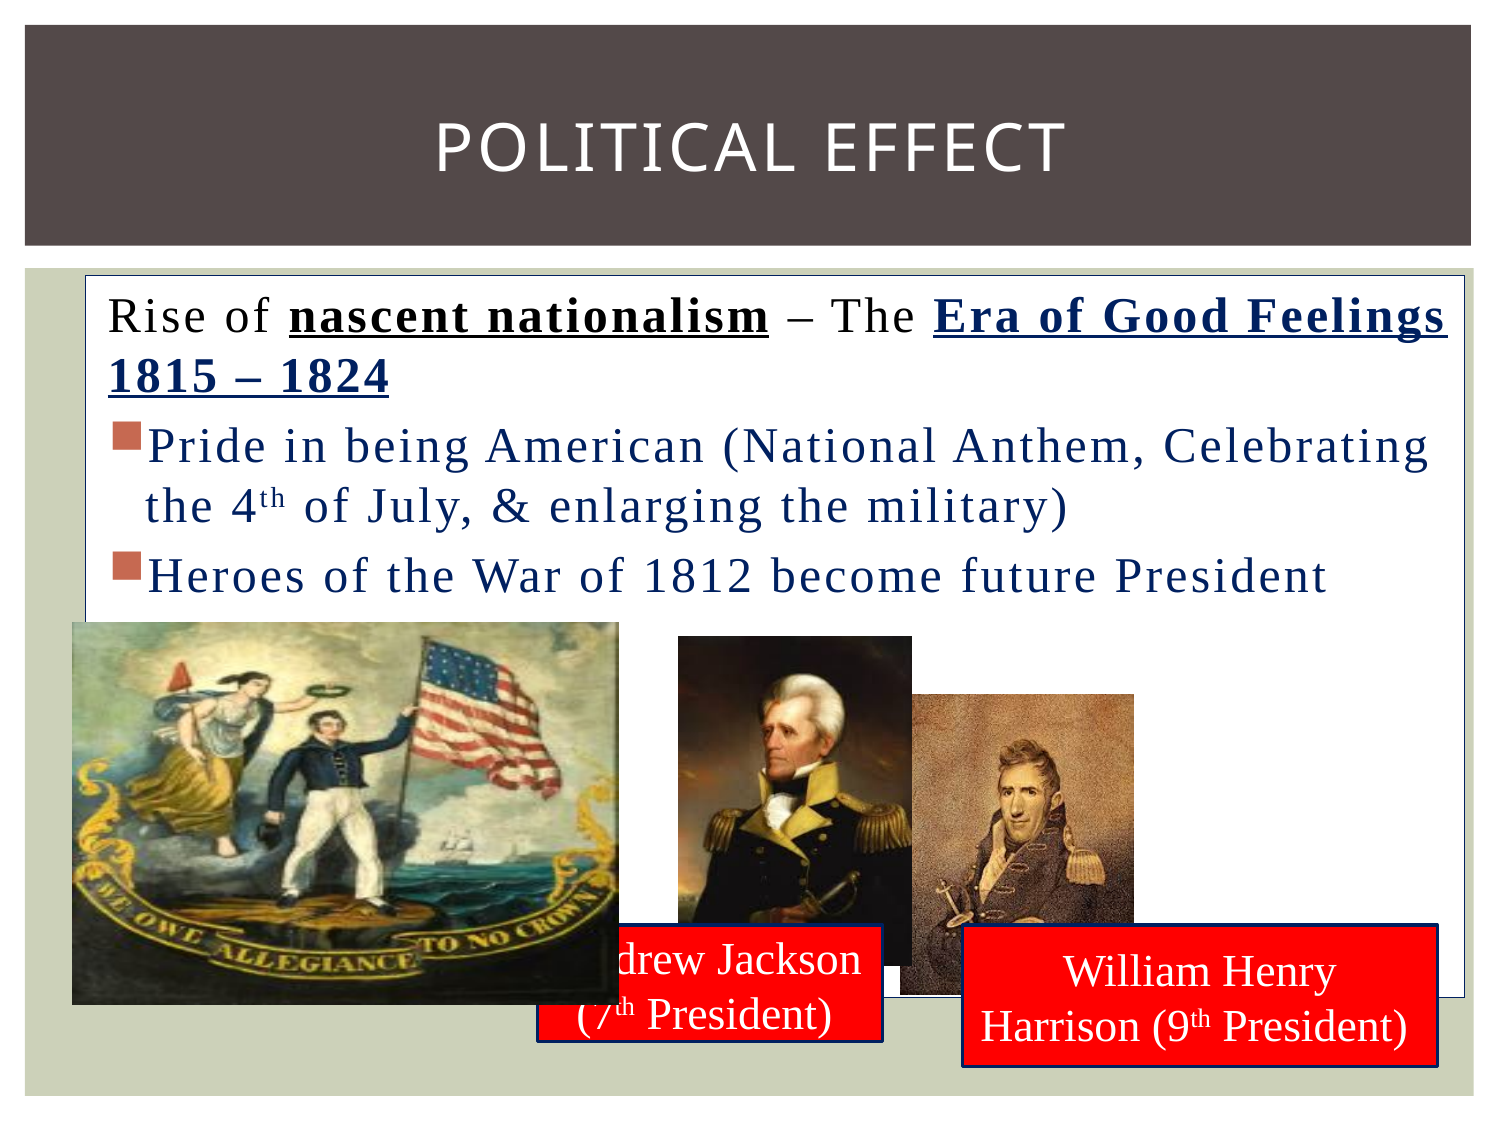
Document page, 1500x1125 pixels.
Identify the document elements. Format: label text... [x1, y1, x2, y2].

text_box Andrew Jackson (7th President) [536, 923, 884, 1043]
text_box William Henry Harrison (9th President) [961, 923, 1439, 1068]
title Political Effect [62, 58, 1438, 232]
list Rise of nascent nationalism – The Era of Good Feelings 1815 – 1824 Pride in being American (National Anthem, Celebrating the 4th of July, & enlarging the military) Heroes of the War of 1812 become future President [85, 275, 1465, 998]
picture [72, 622, 619, 1006]
picture [677, 636, 1134, 995]
